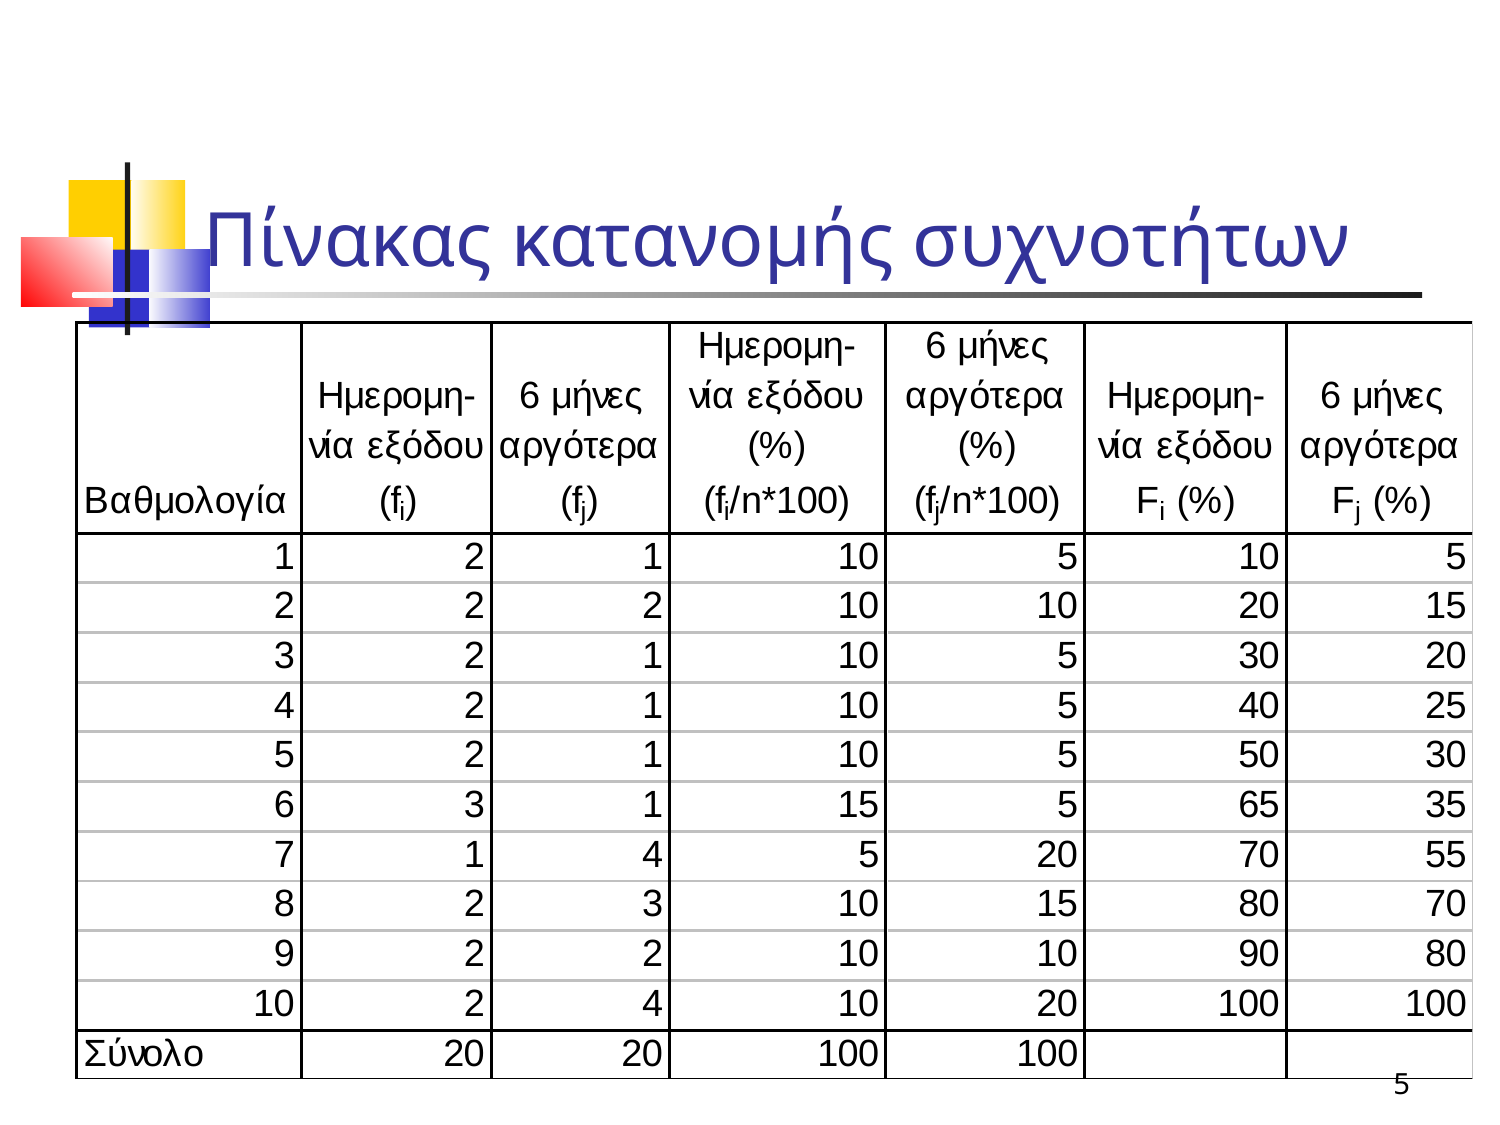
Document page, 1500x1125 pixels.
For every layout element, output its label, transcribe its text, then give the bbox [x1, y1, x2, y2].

text_box Πίνακας κατανομής συχνοτήτων [188, 101, 1468, 289]
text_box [74, 321, 1476, 1082]
text_box 5 [1112, 1090, 1425, 1113]
